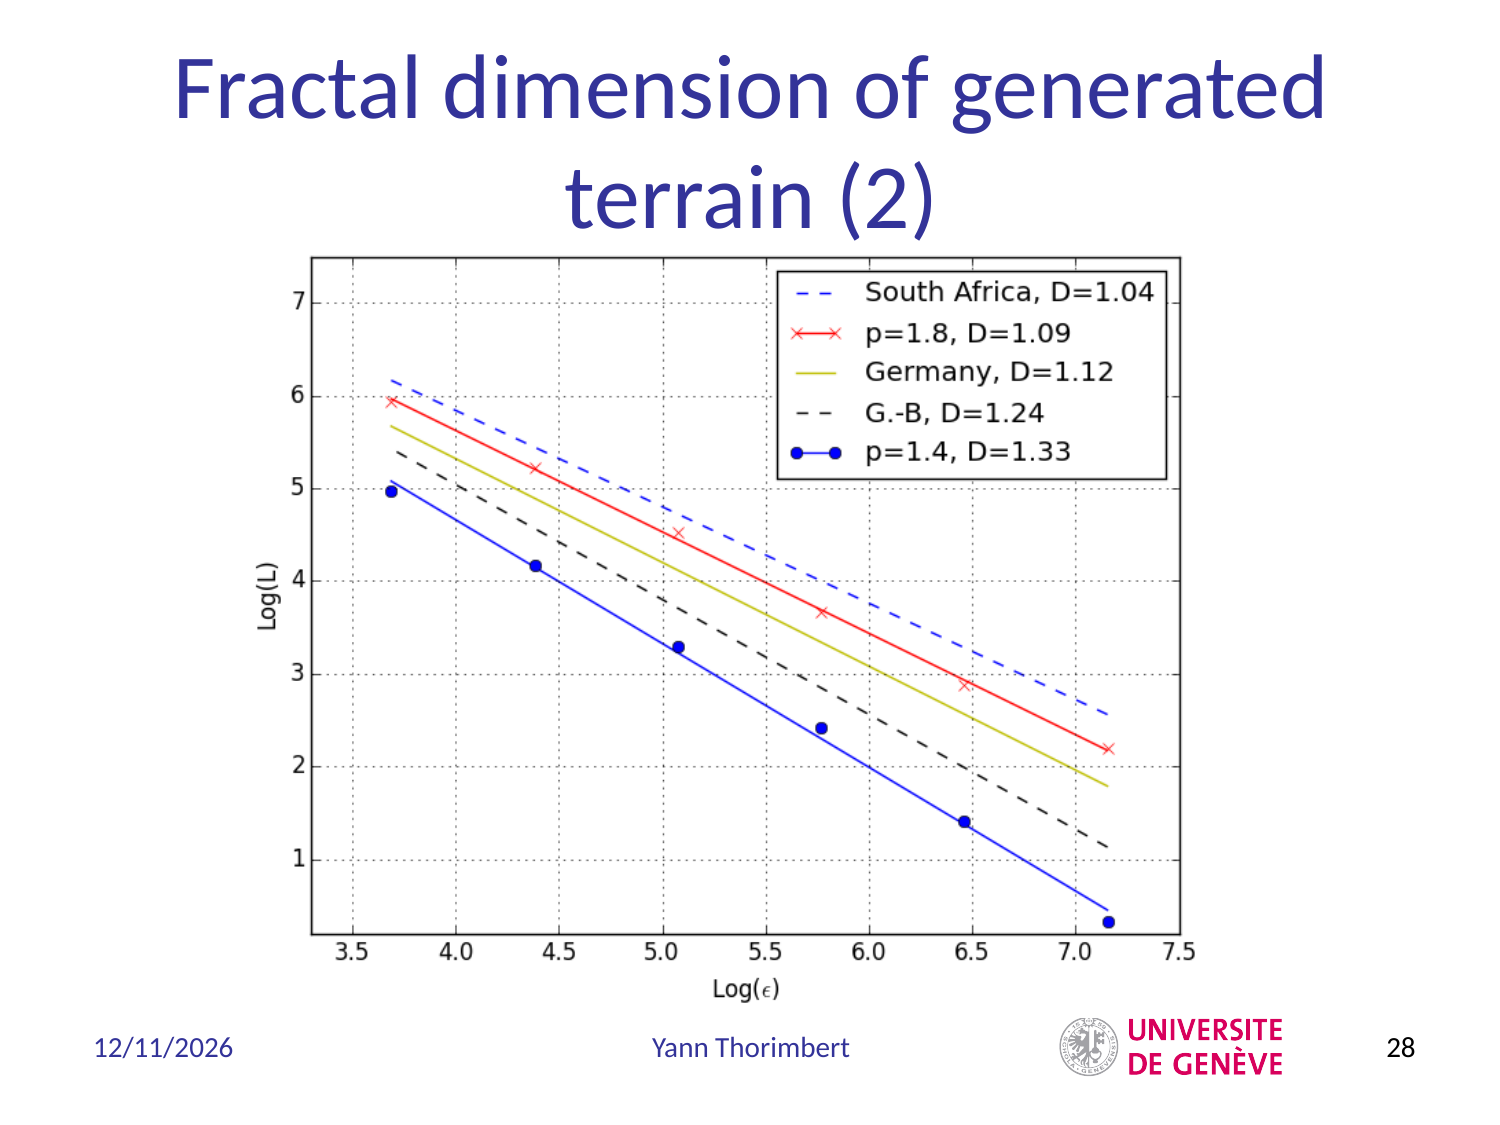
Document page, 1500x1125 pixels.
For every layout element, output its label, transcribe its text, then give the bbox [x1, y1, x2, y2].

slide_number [78, 1020, 429, 1099]
picture [1045, 999, 1301, 1092]
slide_number 28 [1080, 1020, 1431, 1099]
title Fractal dimension of generated terrain (2) [76, 42, 1427, 231]
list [171, 172, 1291, 1018]
footer Yann Thorimbert [513, 1020, 989, 1099]
